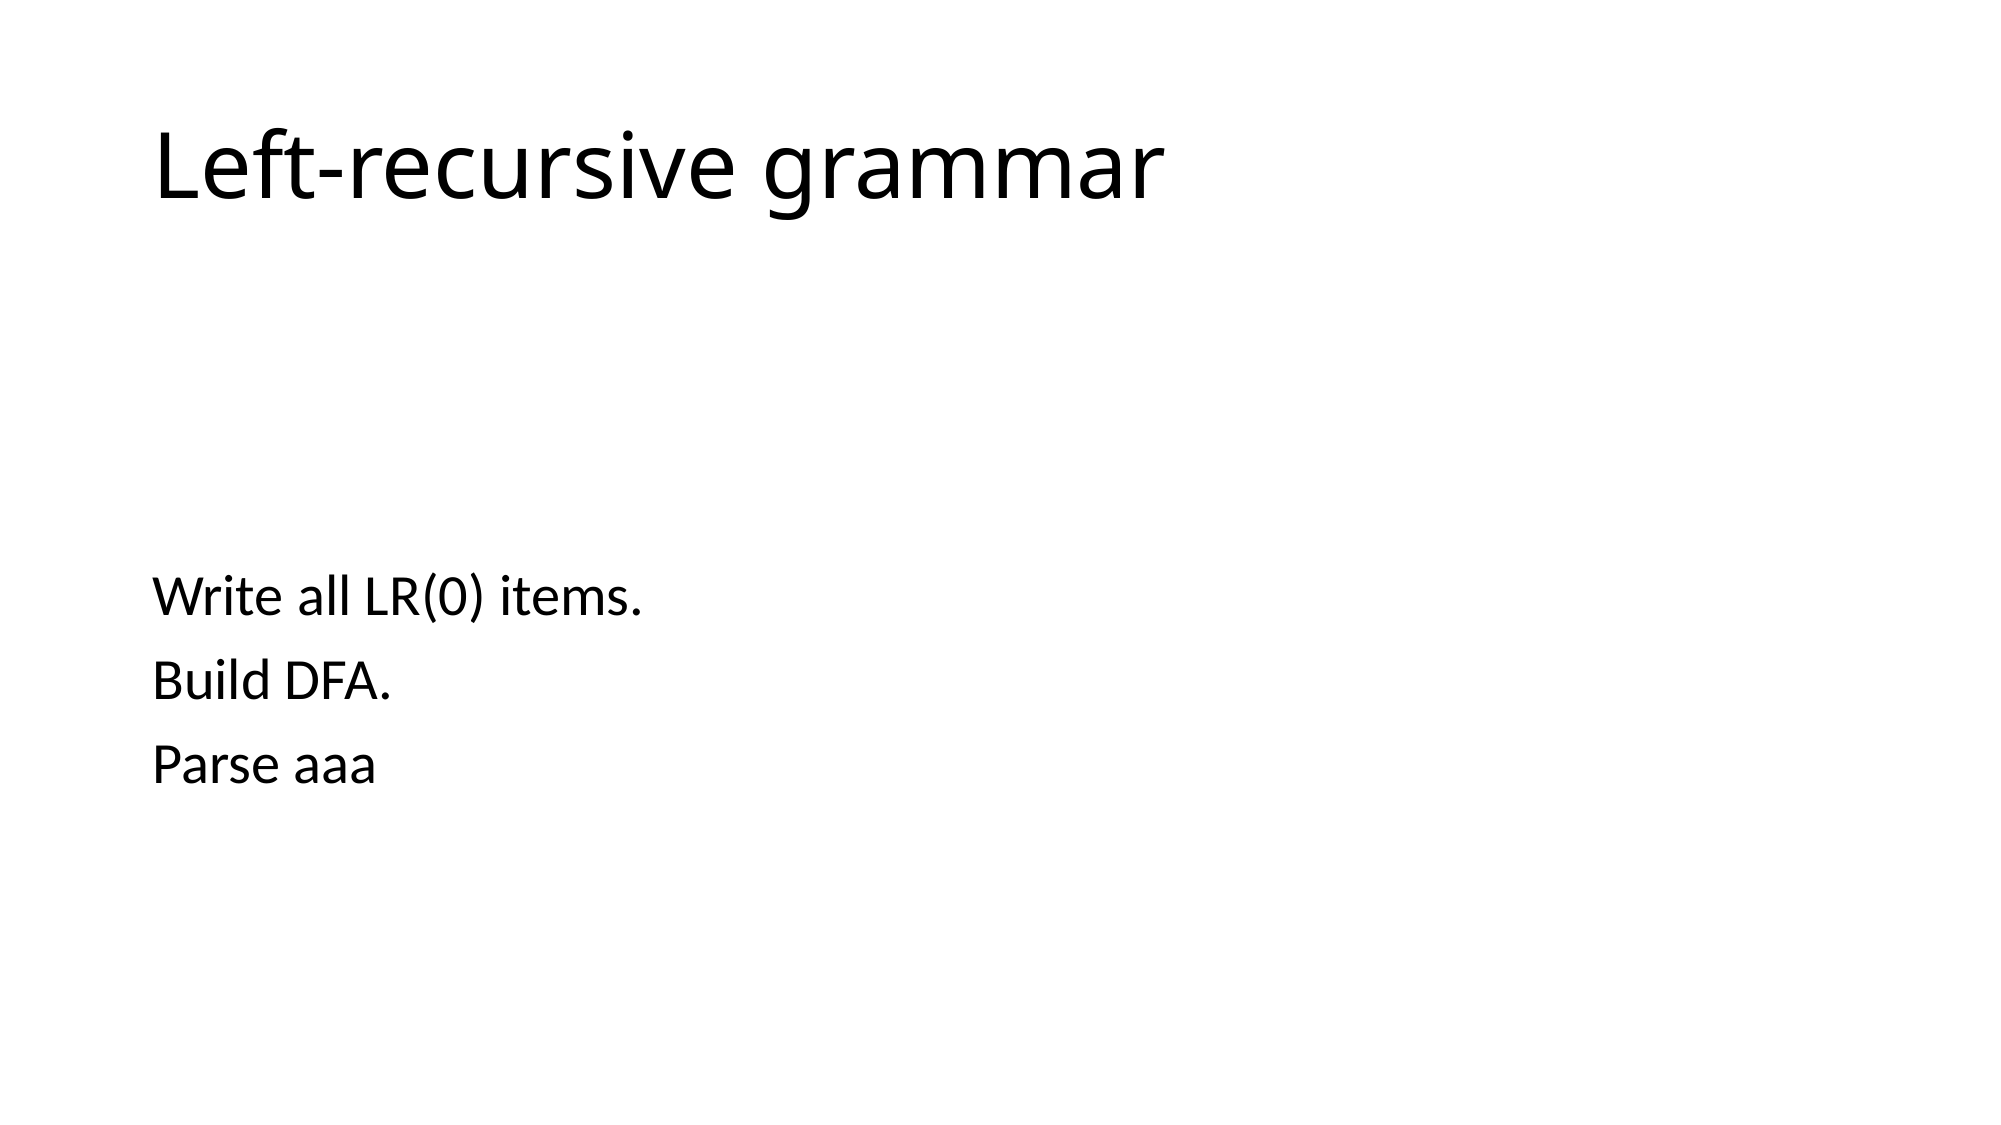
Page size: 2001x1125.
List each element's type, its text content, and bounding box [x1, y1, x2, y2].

title Left-recursive grammar [137, 59, 1863, 278]
